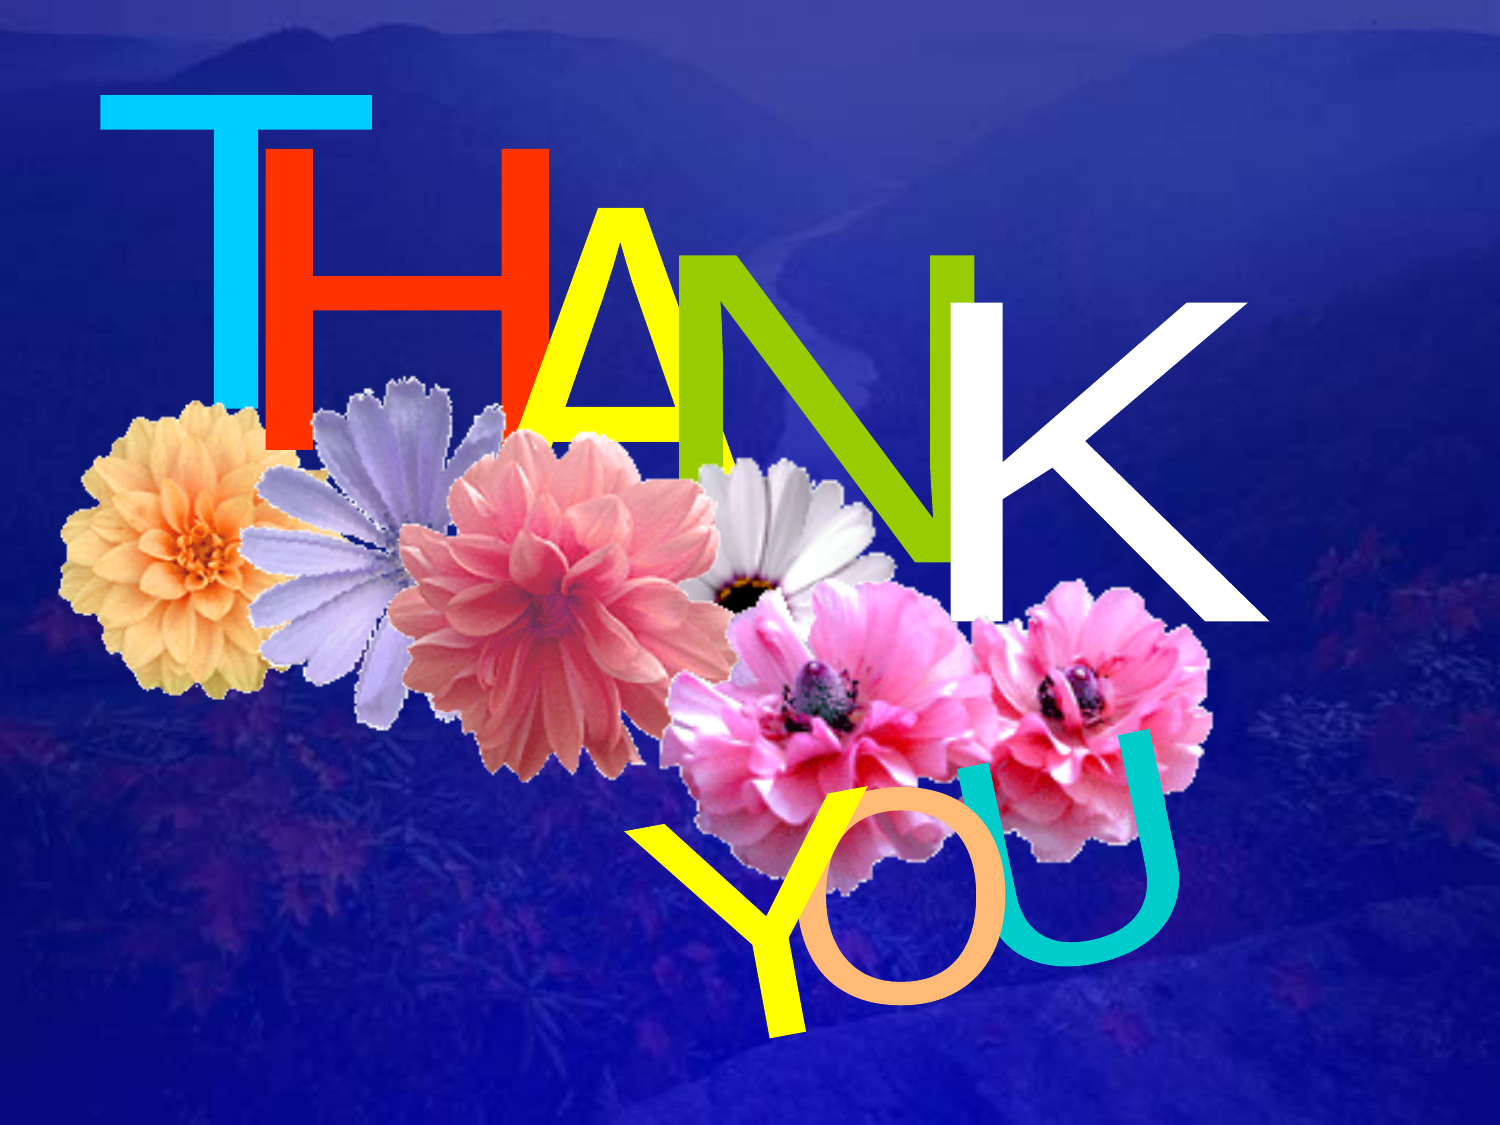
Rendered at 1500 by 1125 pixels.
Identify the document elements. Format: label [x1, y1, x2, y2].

picture [0, 0, 1500, 1125]
text_box [643, 746, 1174, 1037]
